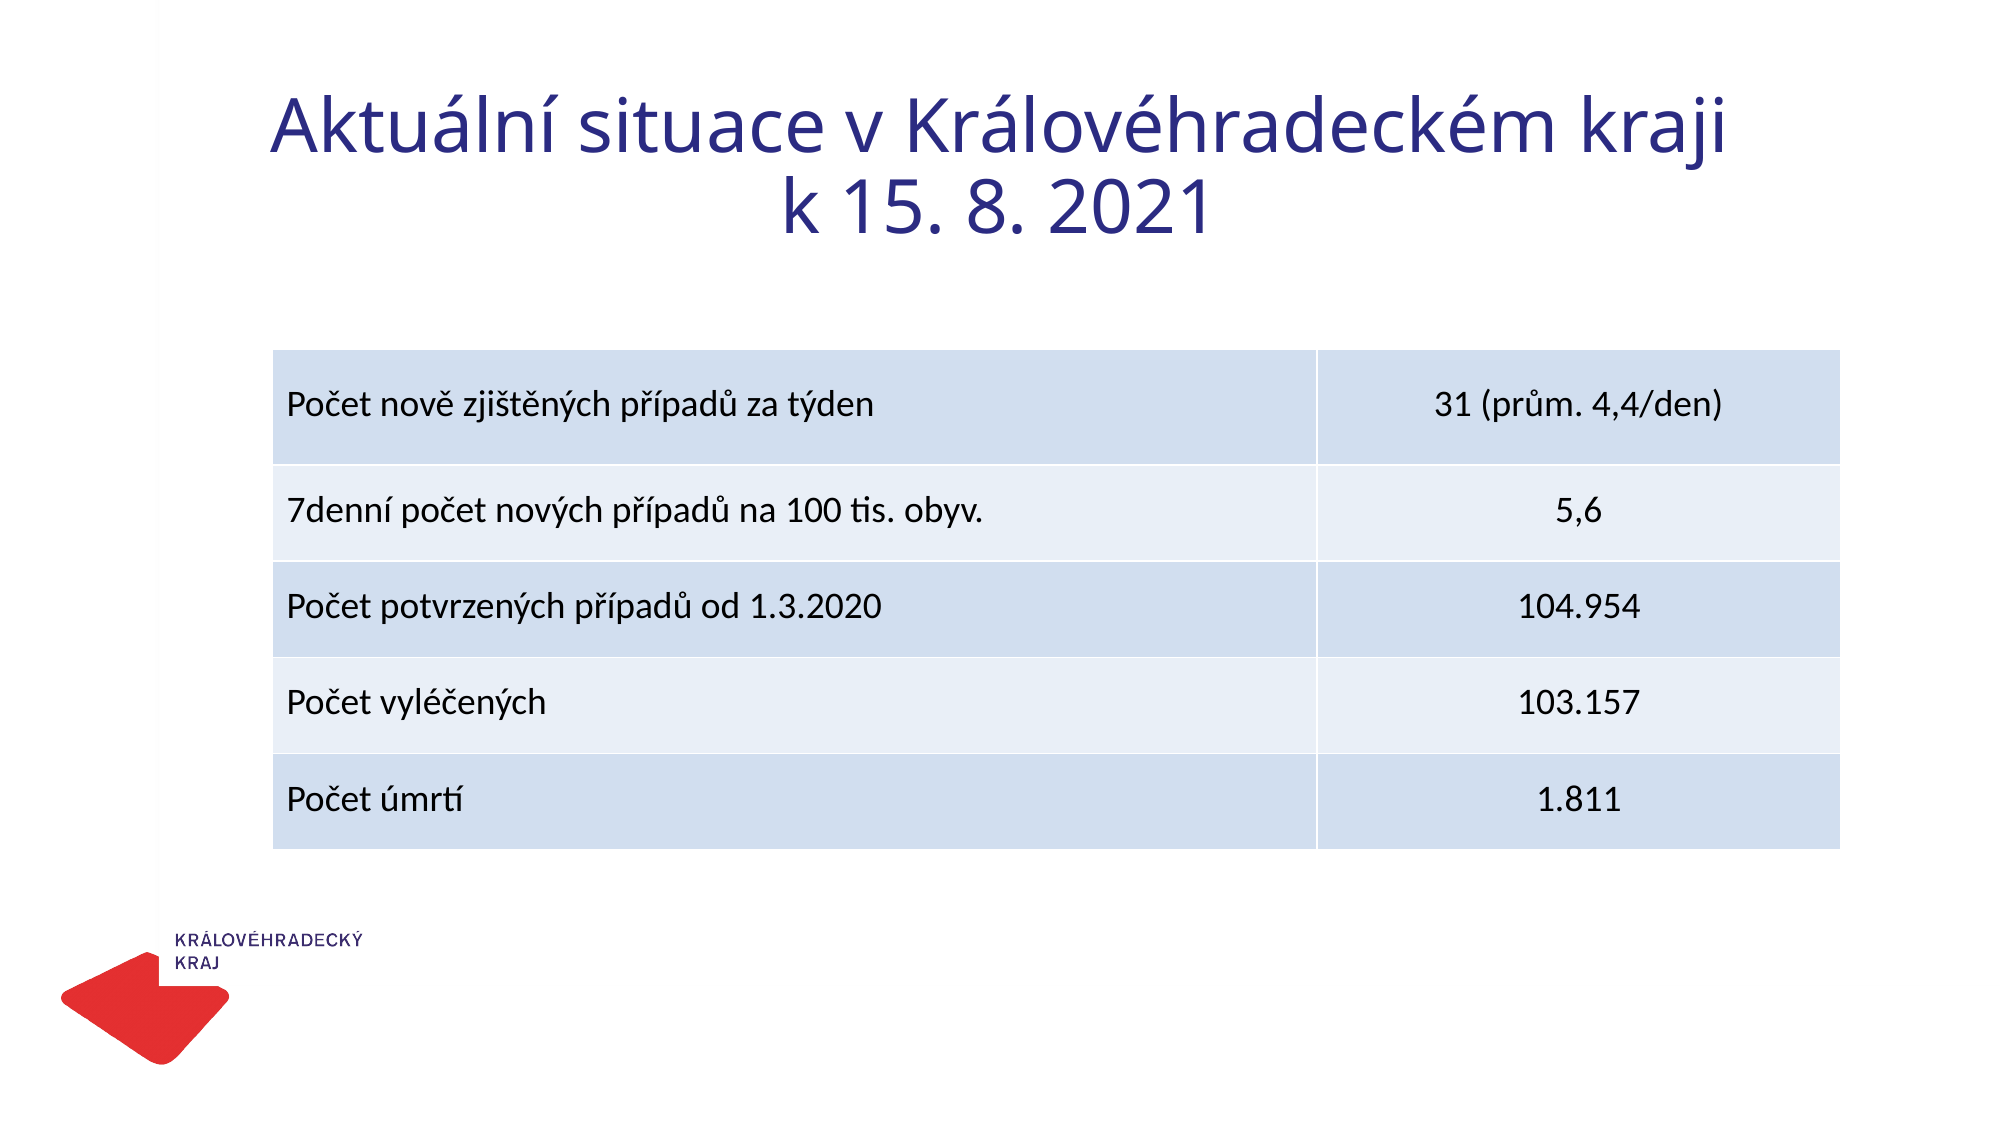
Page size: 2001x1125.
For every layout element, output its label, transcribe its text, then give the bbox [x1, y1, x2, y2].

table_cell 104.954 [1318, 562, 1840, 657]
table_cell 1.811 [1318, 754, 1840, 849]
title Aktuální situace v Královéhradeckém kraji k 15. 8. 2021 [137, 59, 1863, 278]
table_cell 103.157 [1318, 658, 1840, 753]
text_box [158, 0, 2000, 987]
table_header 31 (prům. 4,4/den) [1318, 350, 1840, 464]
picture [57, 918, 363, 1076]
table_cell Počet potvrzených případů od 1.3.2020 [273, 562, 1316, 657]
table_cell Počet vyléčených [273, 658, 1316, 753]
table_cell 7denní počet nových případů na 100 tis. obyv. [273, 466, 1316, 560]
table_header Počet nově zjištěných případů za týden [273, 350, 1316, 464]
table_cell 5,6 [1318, 466, 1840, 560]
table_cell Počet úmrtí [273, 754, 1316, 849]
